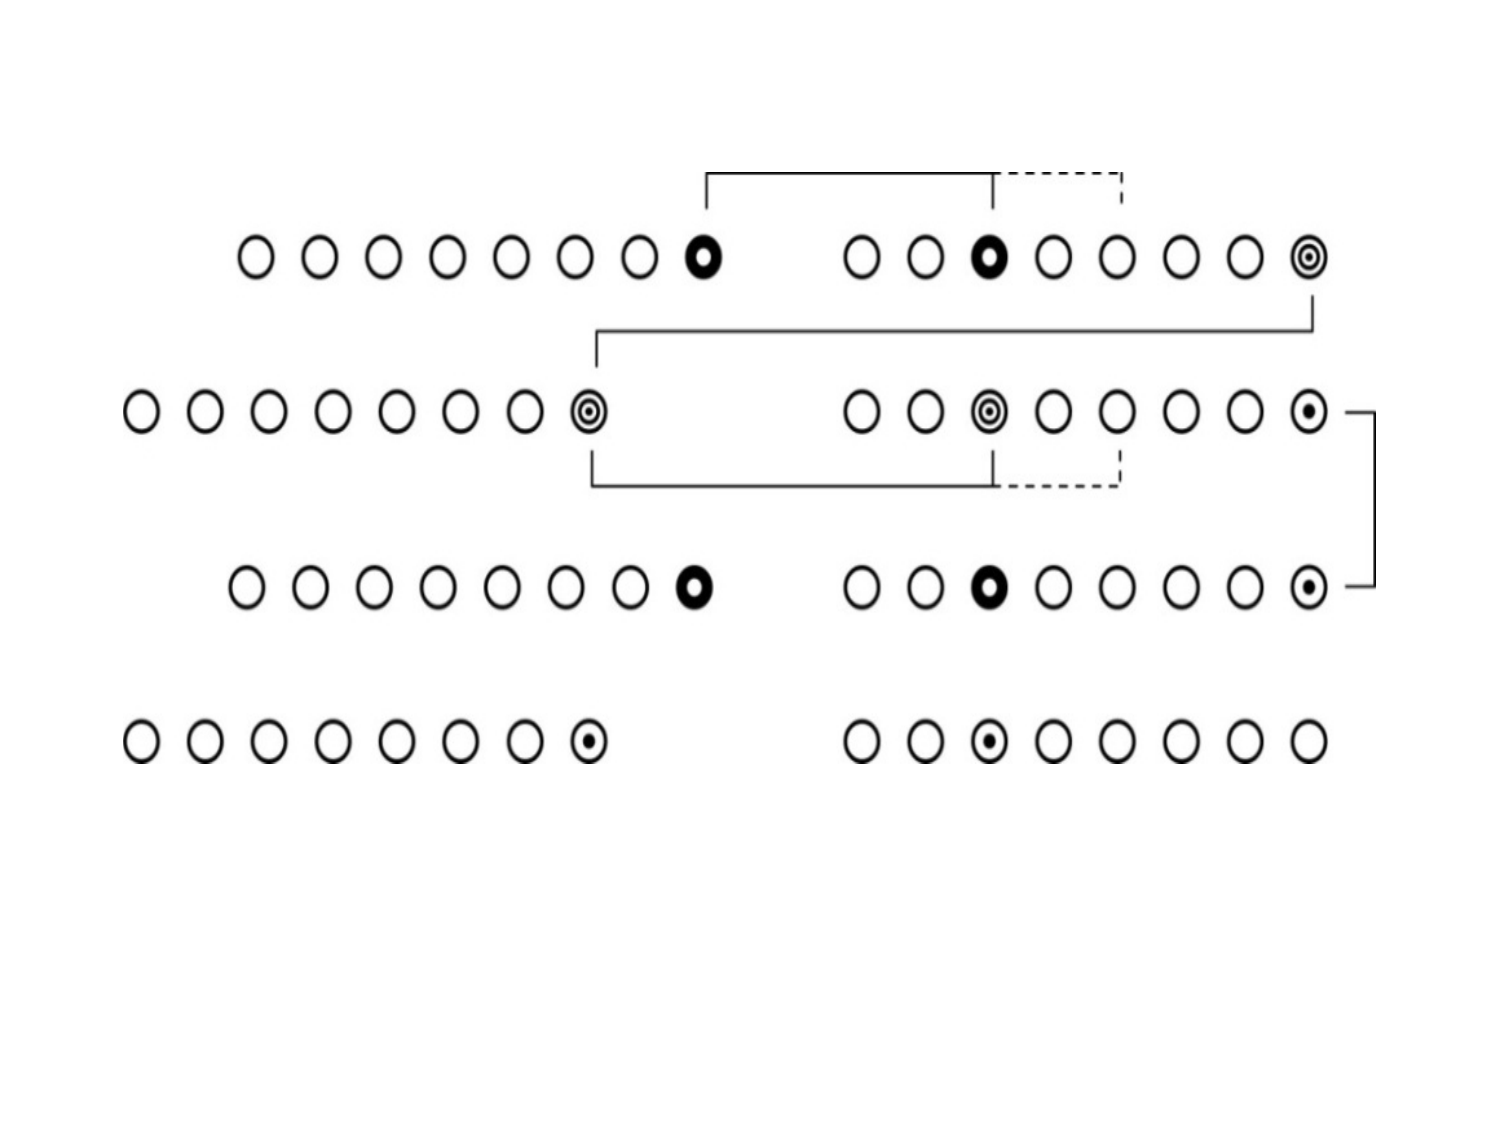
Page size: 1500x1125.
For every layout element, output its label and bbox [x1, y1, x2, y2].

picture [123, 172, 1377, 764]
